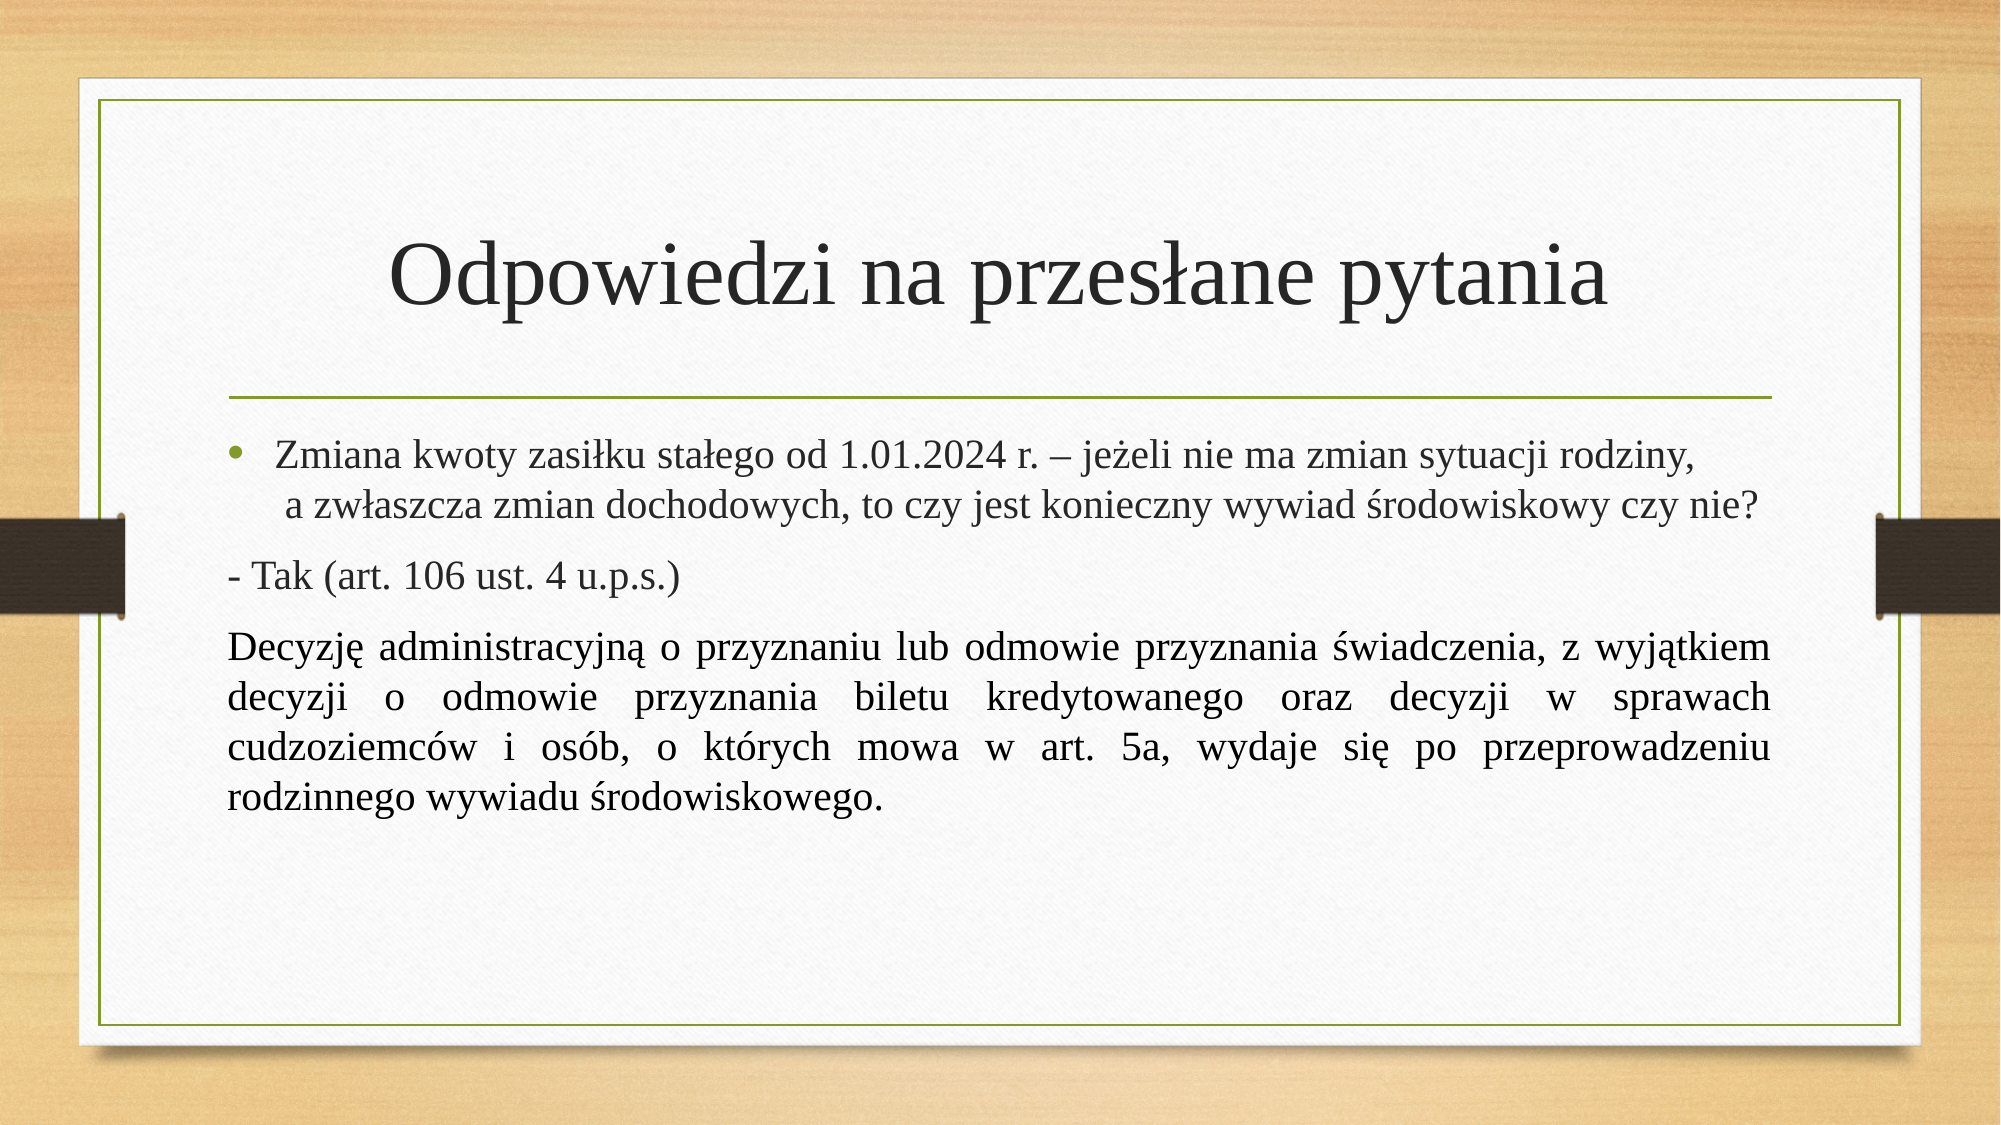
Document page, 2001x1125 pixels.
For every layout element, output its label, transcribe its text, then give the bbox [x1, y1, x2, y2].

title Odpowiedzi na przesłane pytania [212, 161, 1788, 375]
picture [0, 0, 2001, 1125]
list Zmiana kwoty zasiłku stałego od 1.01.2024 r. – jeżeli nie ma zmian sytuacji rodziny, a zwłaszcza zmian dochodowych, to czy jest konieczny wywiad środowiskowy czy nie? - Tak (art. 106 ust. 4 u.p.s.) Decyzję administracyjną o przyznaniu lub odmowie przyznania świadczenia, z wyjątkiem decyzji o odmowie przyznania biletu kredytowanego oraz decyzji w sprawach cudzoziemców i osób, o których mowa w art. 5a, wydaje się po przeprowadzeniu rodzinnego wywiadu środowiskowego. [212, 419, 1788, 964]
